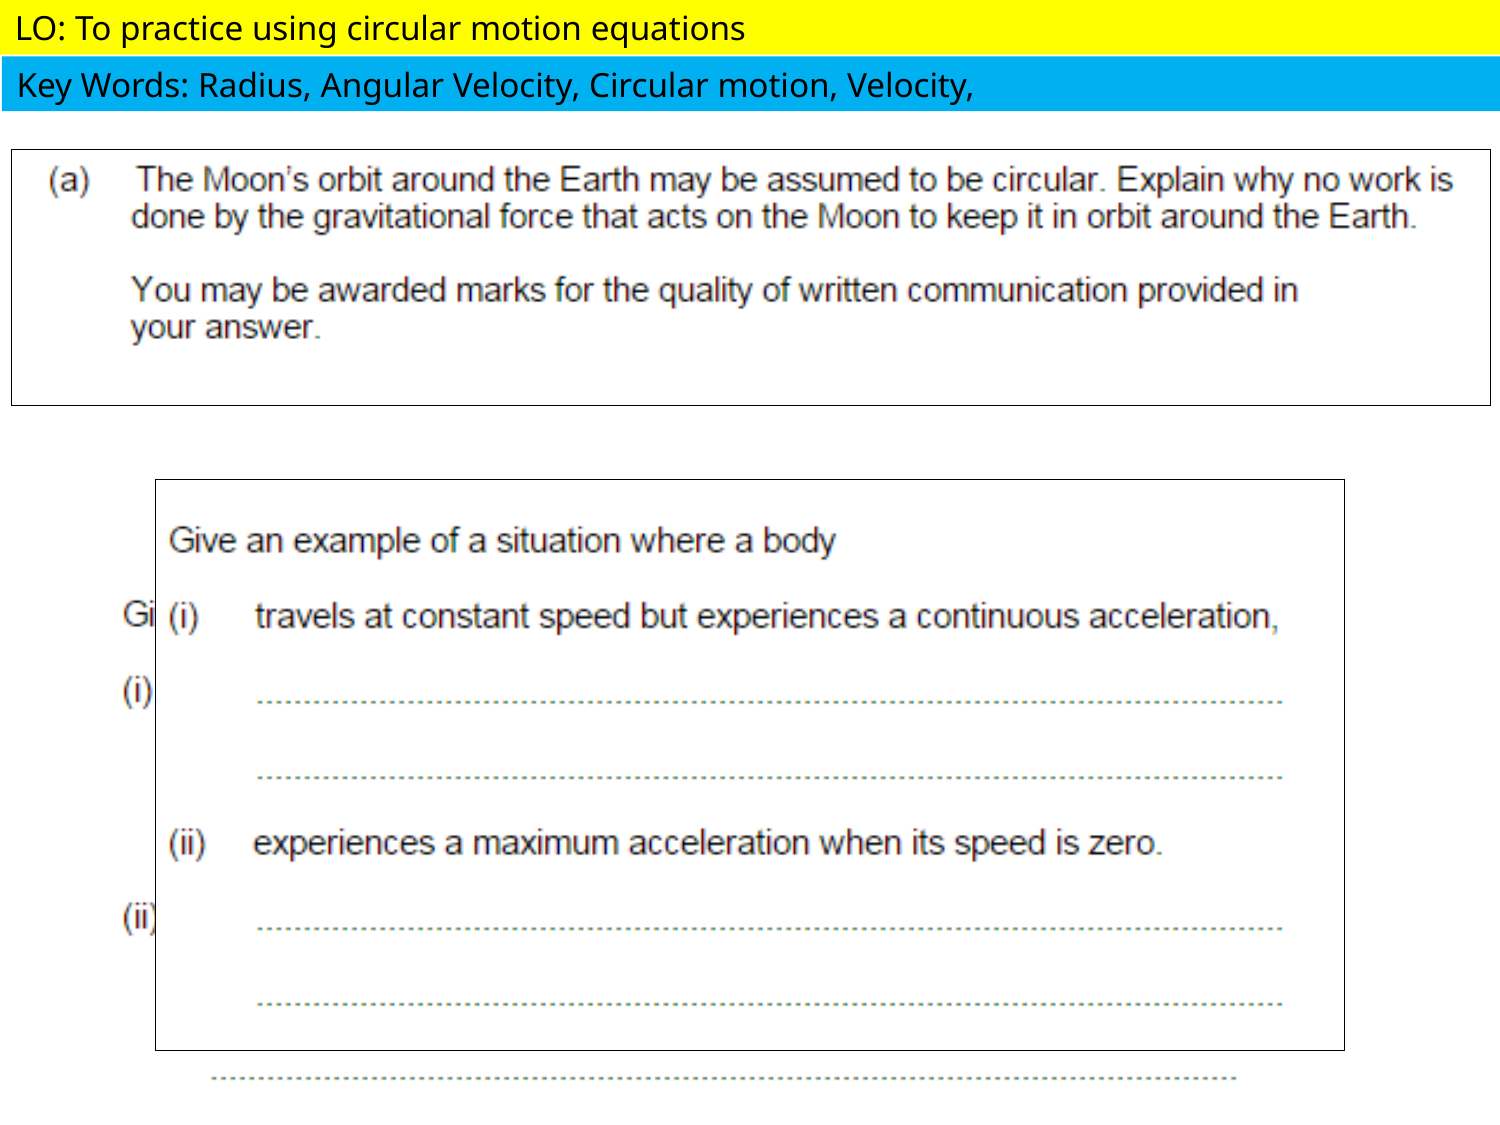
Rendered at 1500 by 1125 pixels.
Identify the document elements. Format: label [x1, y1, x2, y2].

picture [109, 479, 1345, 1125]
picture [11, 149, 1491, 406]
